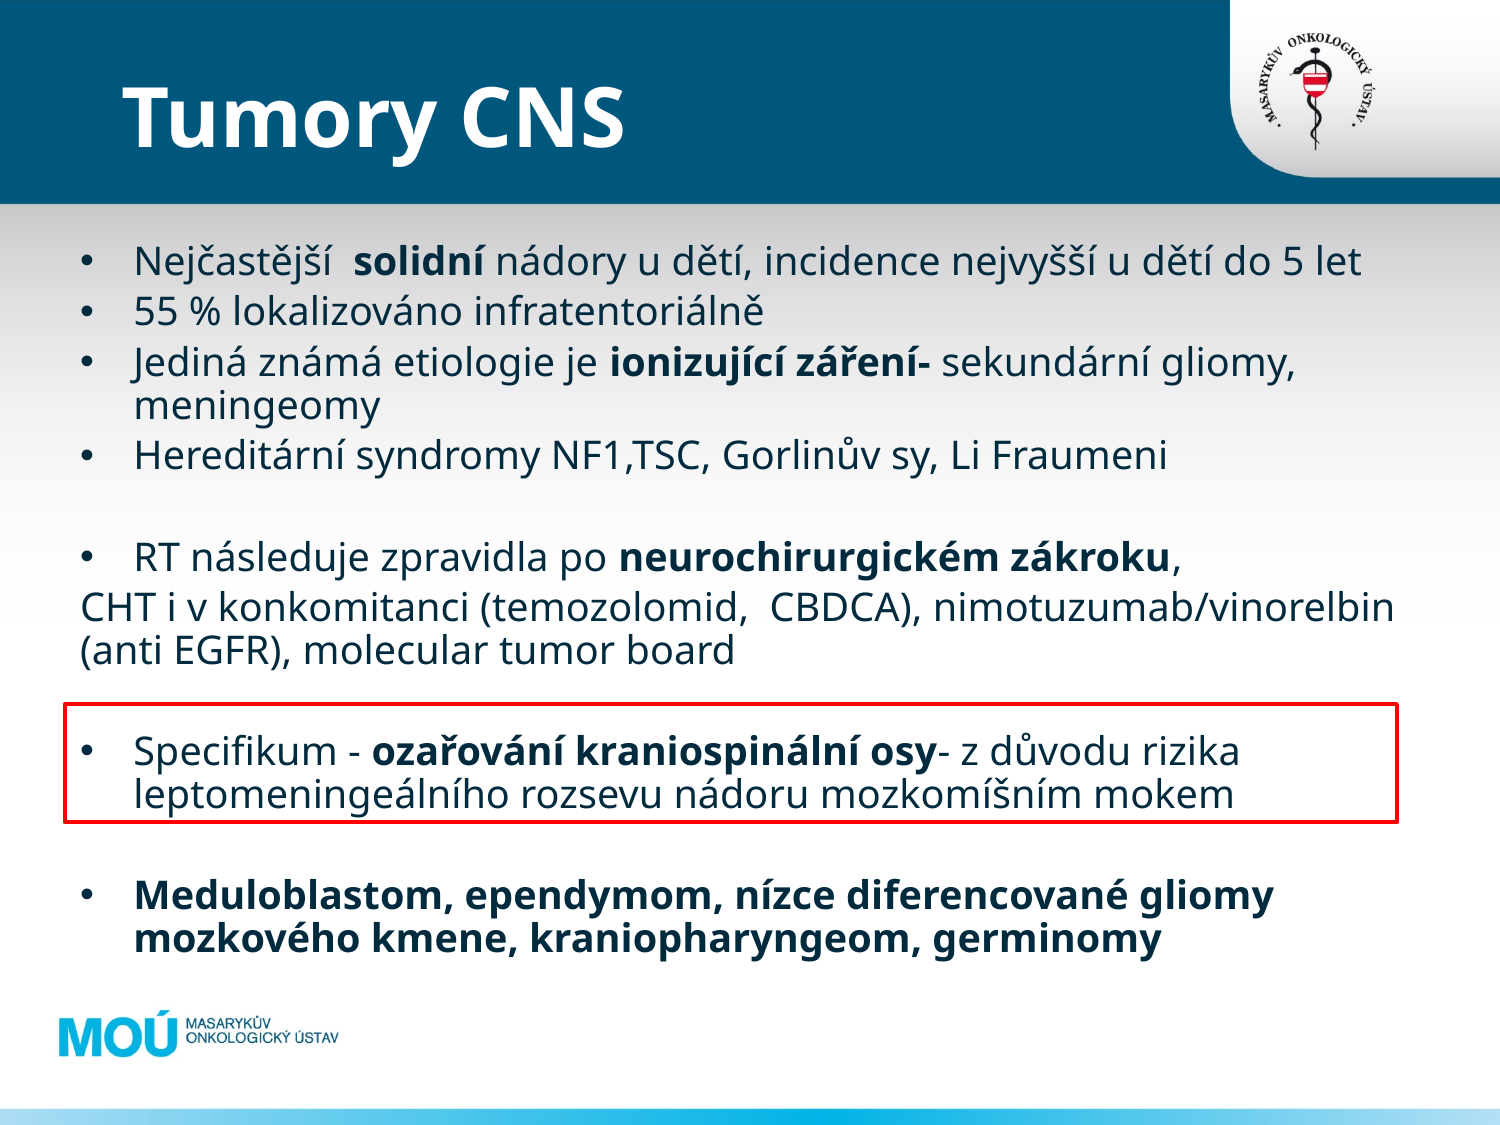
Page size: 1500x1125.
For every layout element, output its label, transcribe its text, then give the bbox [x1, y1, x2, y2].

title Tumory CNS [40, 20, 1398, 209]
picture [0, 204, 1500, 1125]
text_box [63, 702, 1399, 824]
list Nejčastější solidní nádory u dětí, incidence nejvyšší u dětí do 5 let 55 % lokalizováno infratentoriálně Jediná známá etiologie je ionizující záření- sekundární gliomy, meningeomy Hereditární syndromy NF1,TSC, Gorlinův sy, Li Fraumeni RT následuje zpravidla po neurochirurgickém zákroku, CHT i v konkomitanci (temozolomid, CBDCA), nimotuzumab/vinorelbin (anti EGFR), molecular tumor board Specifikum - ozařování kraniospinální osy- z důvodu rizika leptomeningeálního rozsevu nádoru mozkomíšním mokem Meduloblastom, ependymom, nízce diferencované gliomy mozkového kmene, kraniopharyngeom, germinomy [64, 233, 1416, 977]
picture [1230, 0, 1500, 177]
